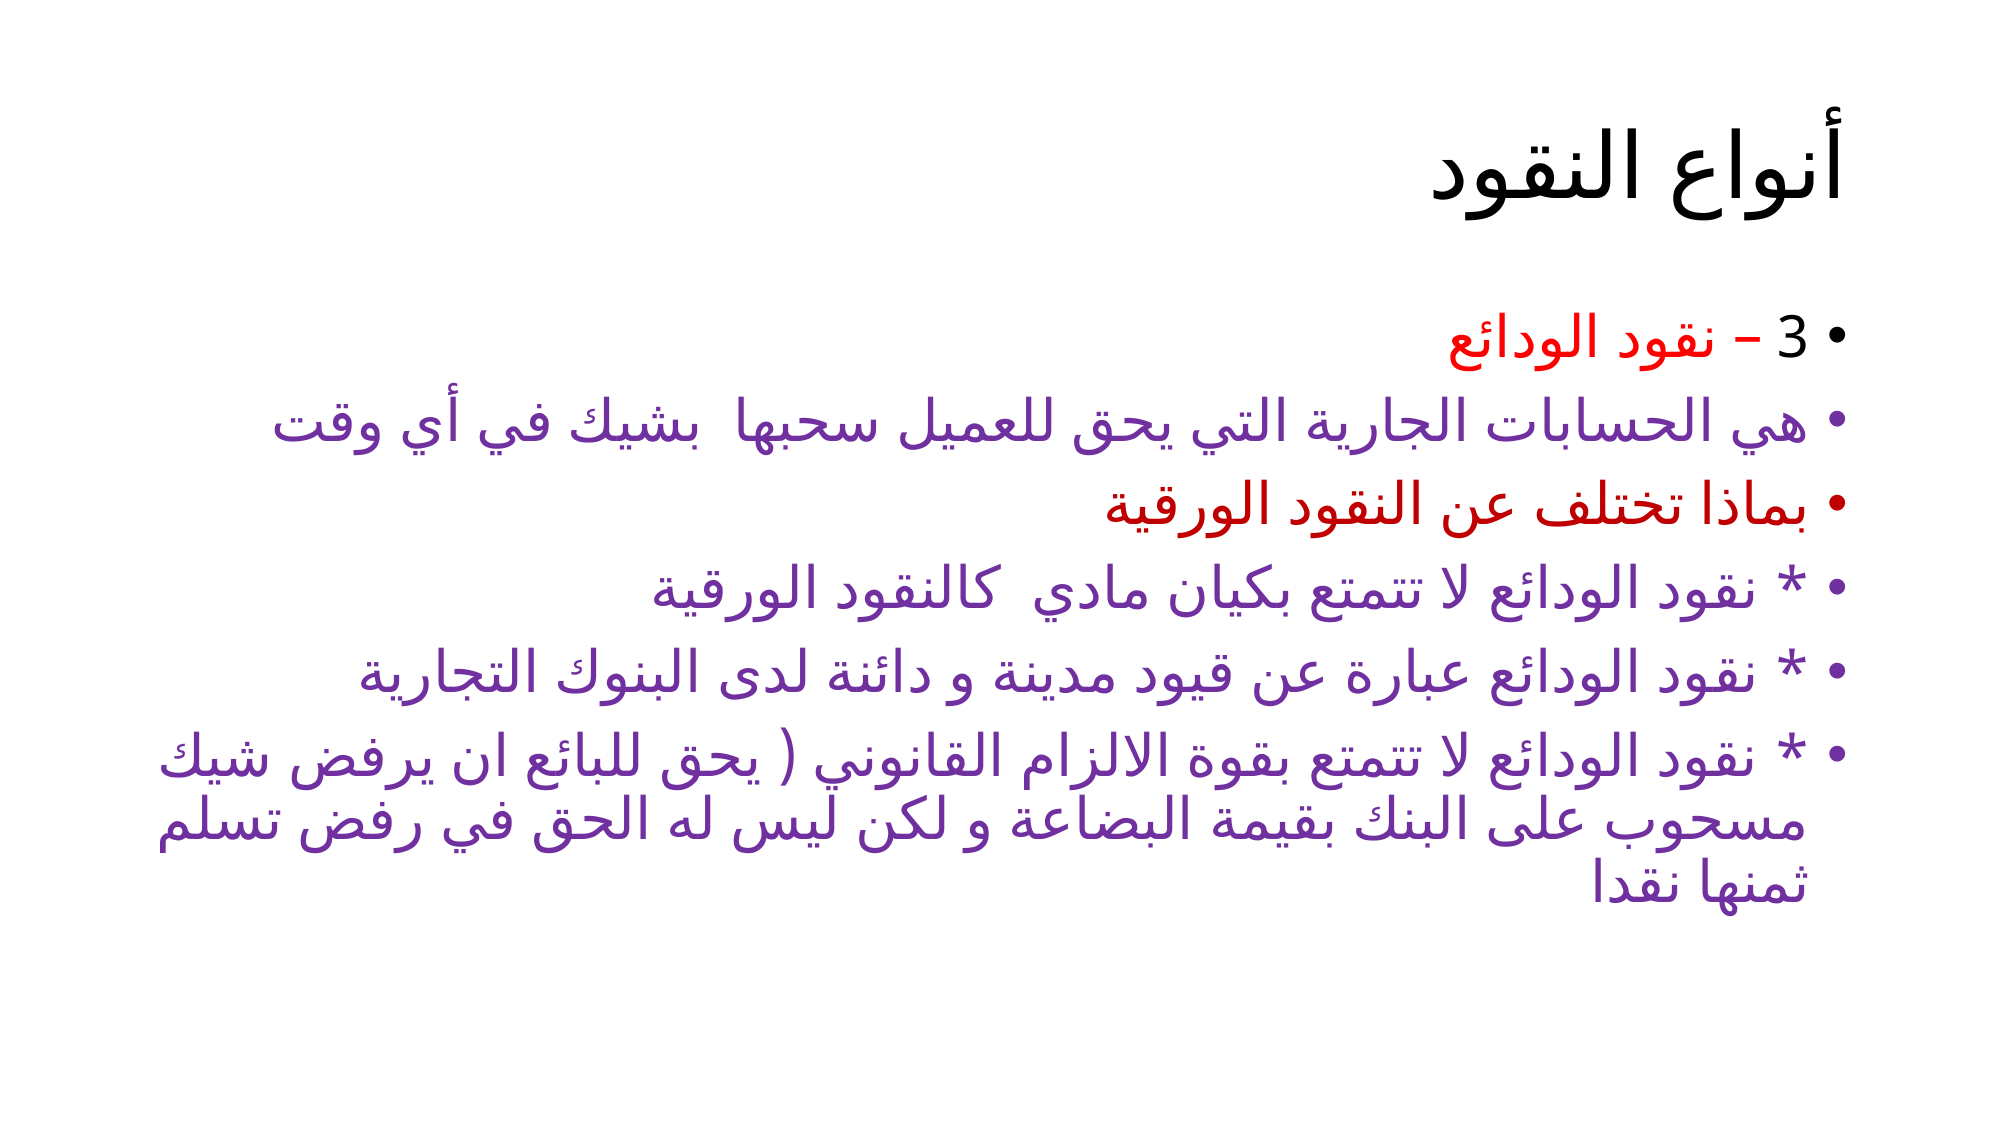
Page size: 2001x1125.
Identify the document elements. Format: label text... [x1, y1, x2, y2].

list 3 – نقود الودائع هي الحسابات الجارية التي يحق للعميل سحبها بشيك في أي وقت بماذا تختلف عن النقود الورقية * نقود الودائع لا تتمتع بكيان مادي كالنقود الورقية * نقود الودائع عبارة عن قيود مدينة و دائنة لدى البنوك التجارية * نقود الودائع لا تتمتع بقوة الالزام القانوني ( يحق للبائع ان يرفض شيك مسحوب على البنك بقيمة البضاعة و لكن ليس له الحق في رفض تسلم ثمنها نقدا [137, 299, 1863, 1014]
title أنواع النقود [137, 59, 1863, 278]
